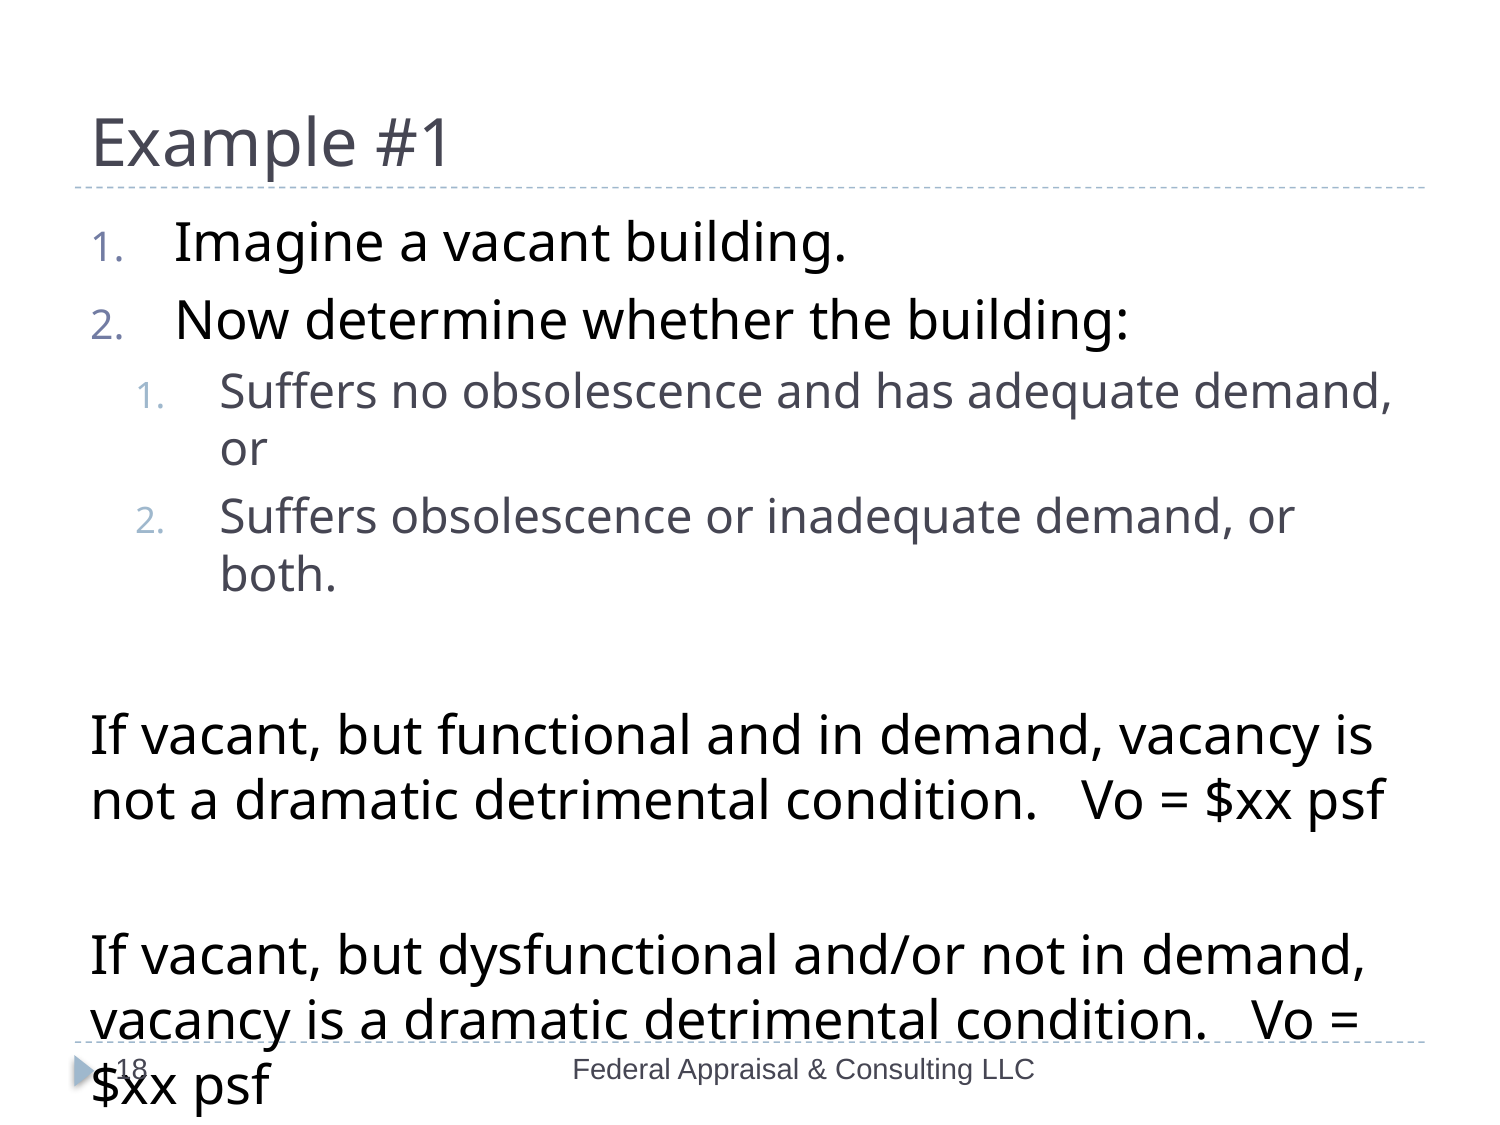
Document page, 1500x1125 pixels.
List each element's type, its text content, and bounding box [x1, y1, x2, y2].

title Example #1 [75, 24, 1425, 188]
footer Federal Appraisal & Consulting LLC [475, 1042, 1051, 1103]
slide_number 18 [100, 1042, 426, 1103]
list Imagine a vacant building. Now determine whether the building: Suffers no obsolescence and has adequate demand, or Suffers obsolescence or inadequate demand, or both. If vacant, but functional and in demand, vacancy is not a dramatic detrimental condition. Vo = $xx psf If vacant, but dysfunctional and/or not in demand, vacancy is a dramatic detrimental condition. Vo = $xx psf [75, 200, 1425, 1010]
